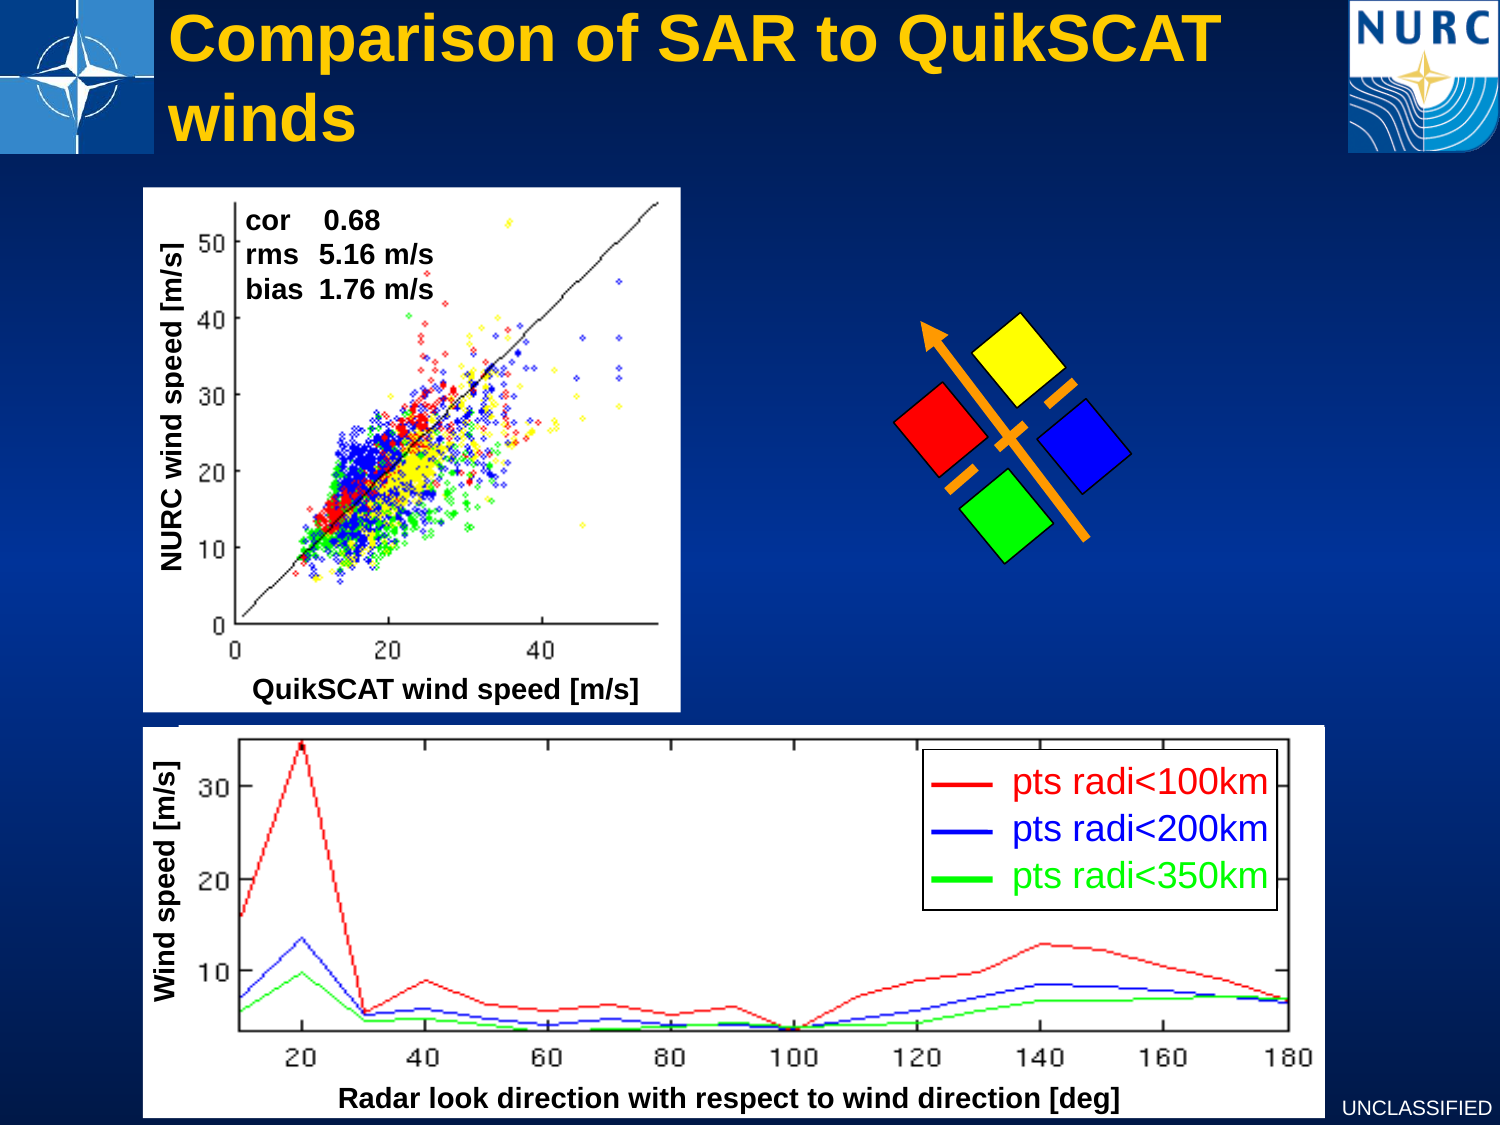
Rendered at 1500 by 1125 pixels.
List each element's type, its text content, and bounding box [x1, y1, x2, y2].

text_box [130, 724, 1326, 1124]
picture [1388, 0, 1500, 153]
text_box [909, 304, 1112, 553]
picture [0, 0, 153, 154]
text_box Comparison of SAR to QuikSCAT winds [153, 0, 1388, 163]
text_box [137, 187, 681, 714]
